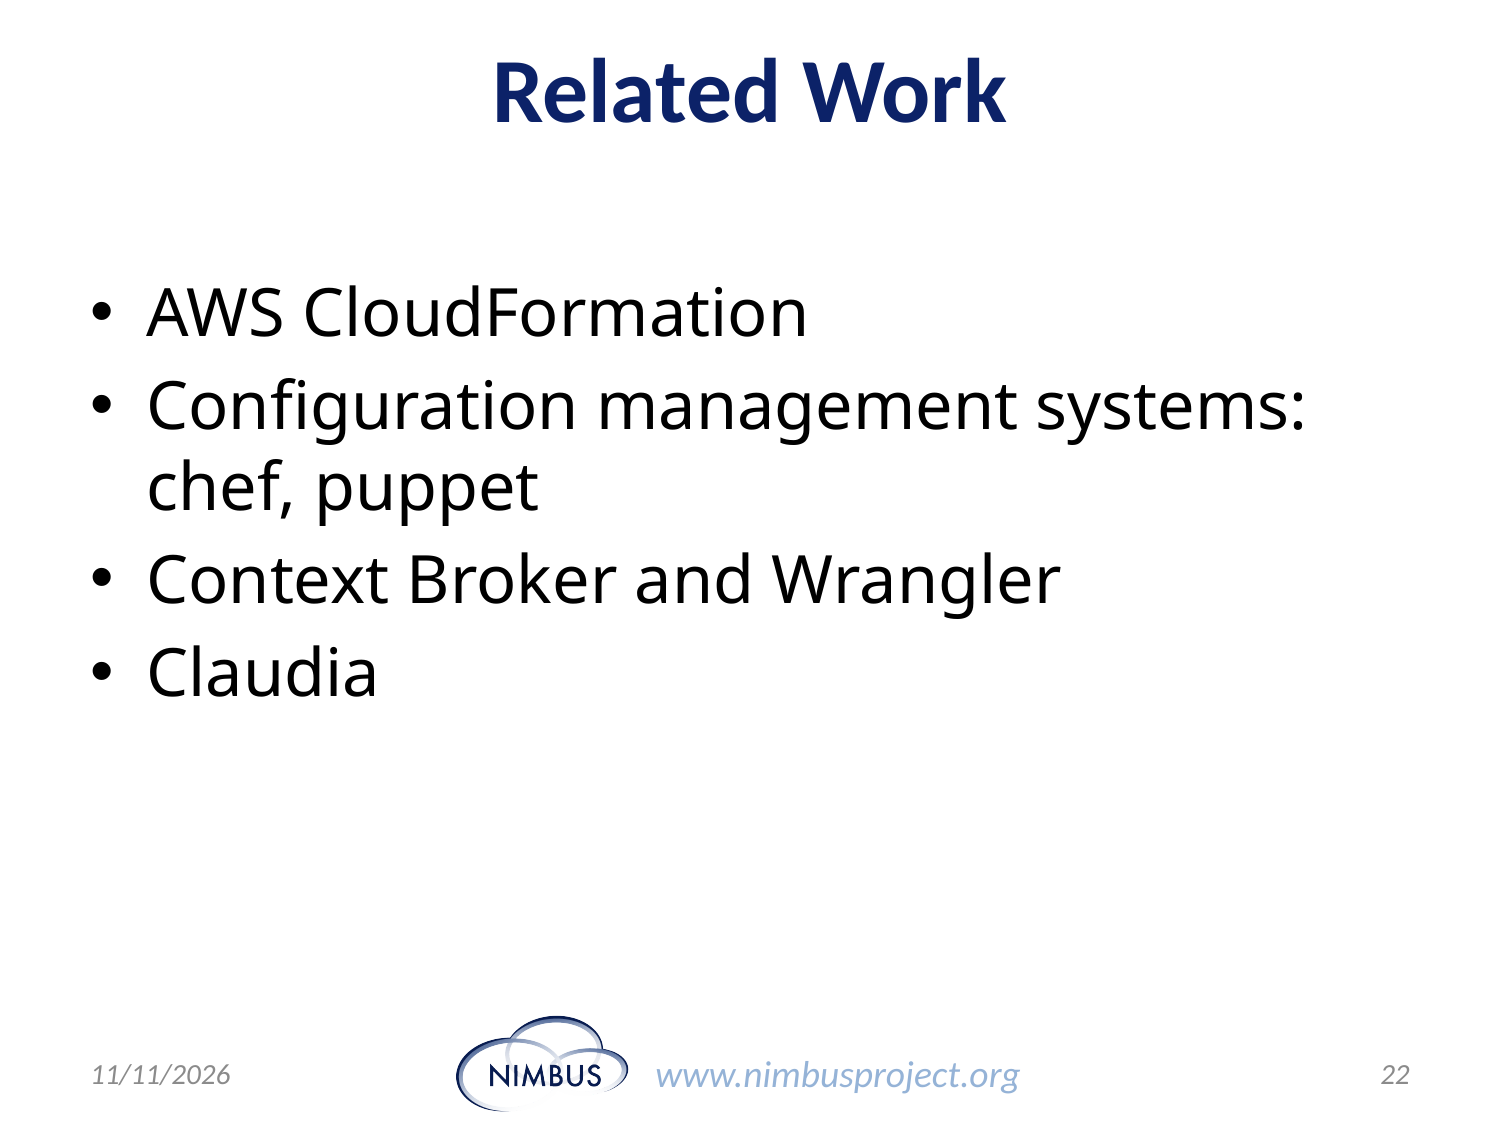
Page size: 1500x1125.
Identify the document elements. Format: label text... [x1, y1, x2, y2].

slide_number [75, 1042, 425, 1103]
title Related Work [75, 0, 1425, 180]
list AWS CloudFormation Configuration management systems: chef, puppet Context Broker and Wrangler Claudia [75, 262, 1425, 1005]
picture [448, 1005, 634, 1125]
slide_number 22 [1074, 1042, 1425, 1103]
